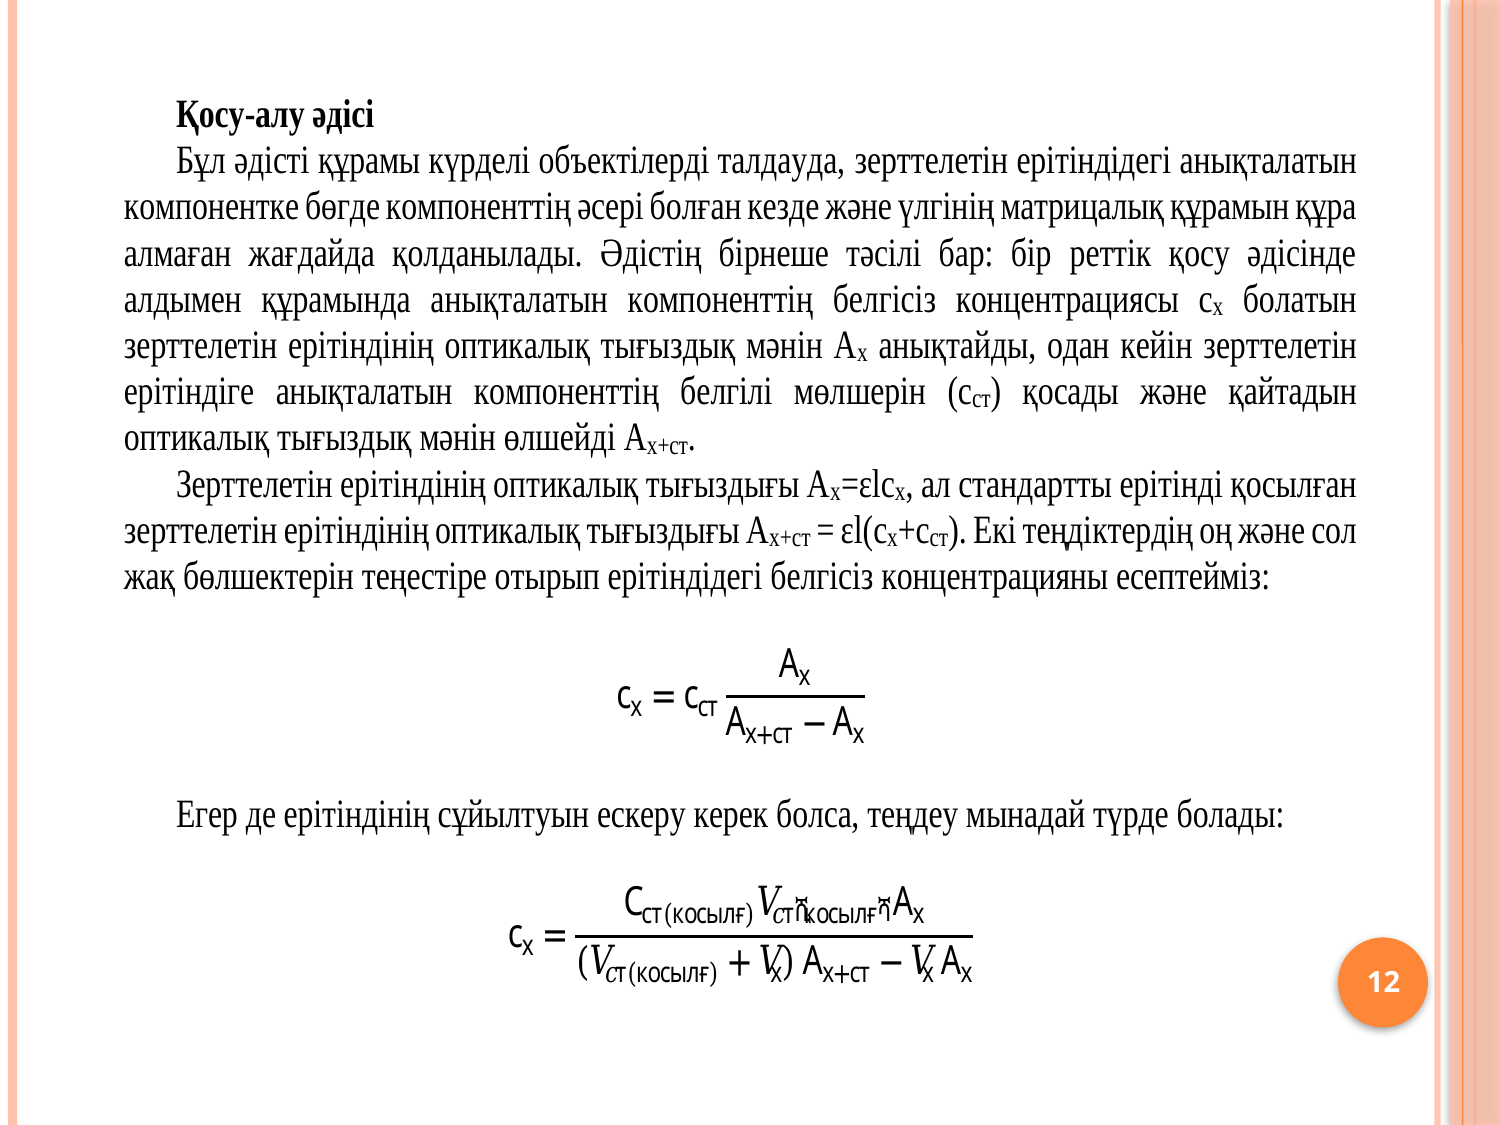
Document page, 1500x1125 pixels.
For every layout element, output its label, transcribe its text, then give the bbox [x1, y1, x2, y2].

slide_number 12 [1370, 940, 1434, 1027]
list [123, 89, 1365, 1036]
